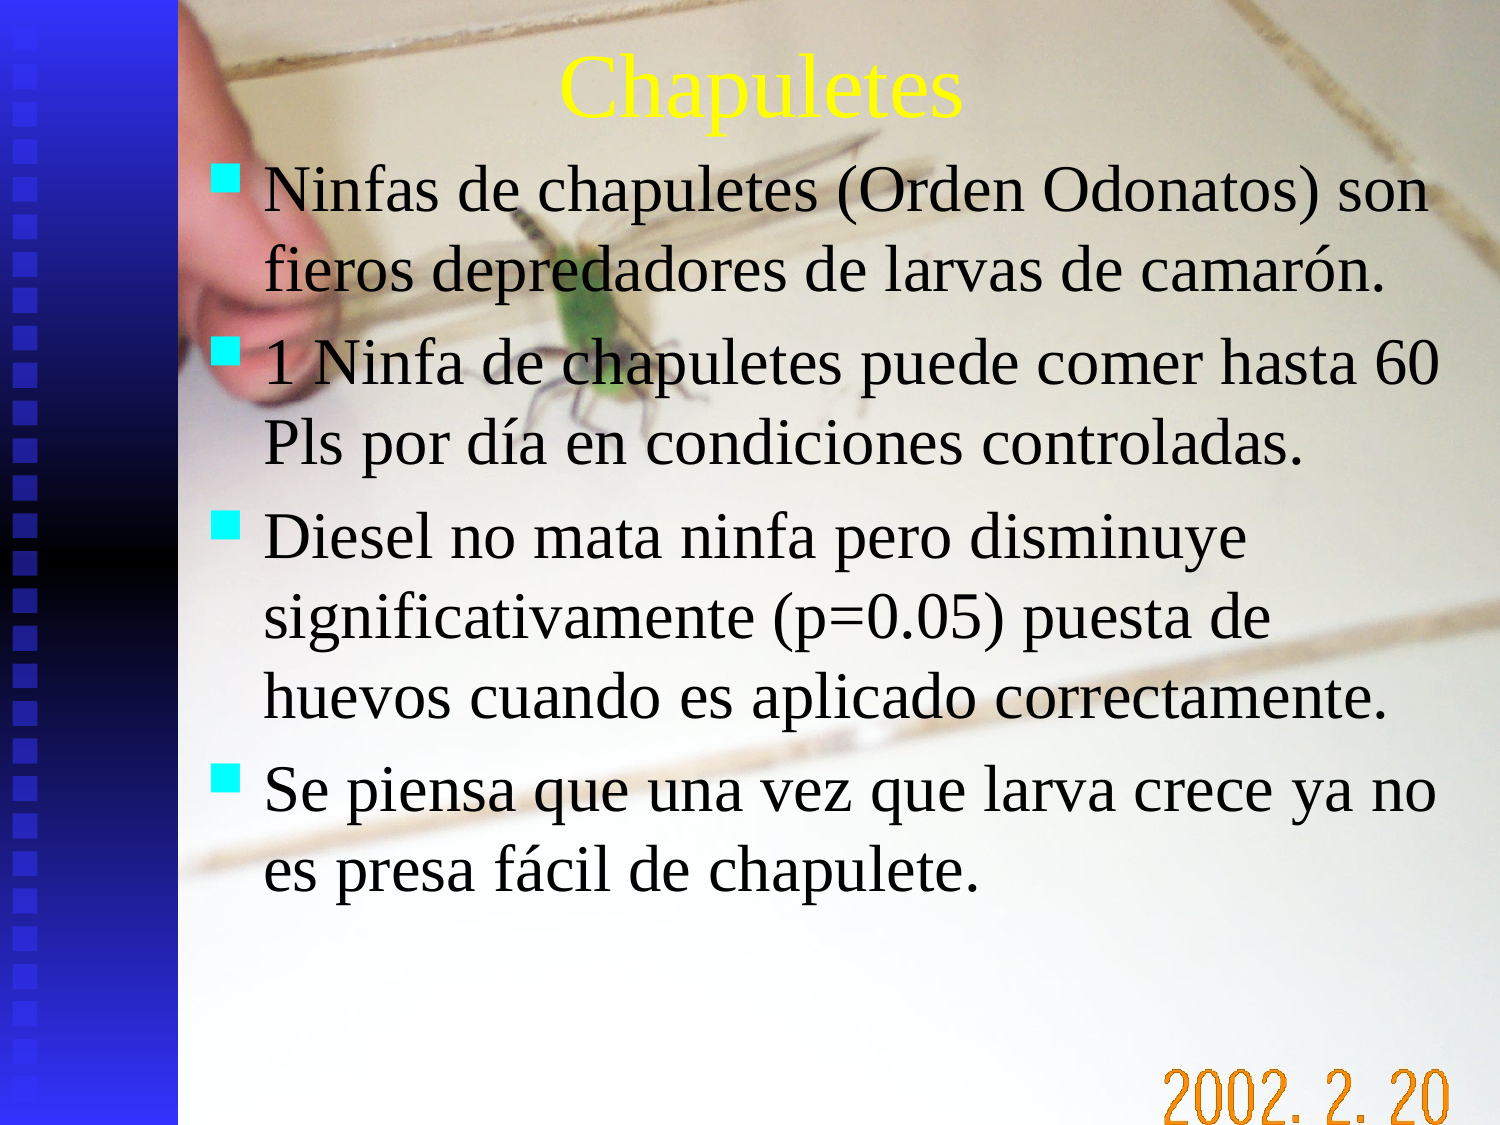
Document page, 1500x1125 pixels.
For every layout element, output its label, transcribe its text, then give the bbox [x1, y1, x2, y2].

picture [0, 0, 1500, 1125]
title Chapuletes [124, 0, 1401, 176]
list Ninfas de chapuletes (Orden Odonatos) son fieros depredadores de larvas de camarón. 1 Ninfa de chapuletes puede comer hasta 60 Pls por día en condiciones controladas. Diesel no mata ninfa pero disminuye significativamente (p=0.05) puesta de huevos cuando es aplicado correctamente. Se piensa que una vez que larva crece ya no es presa fácil de chapulete. [191, 137, 1468, 995]
